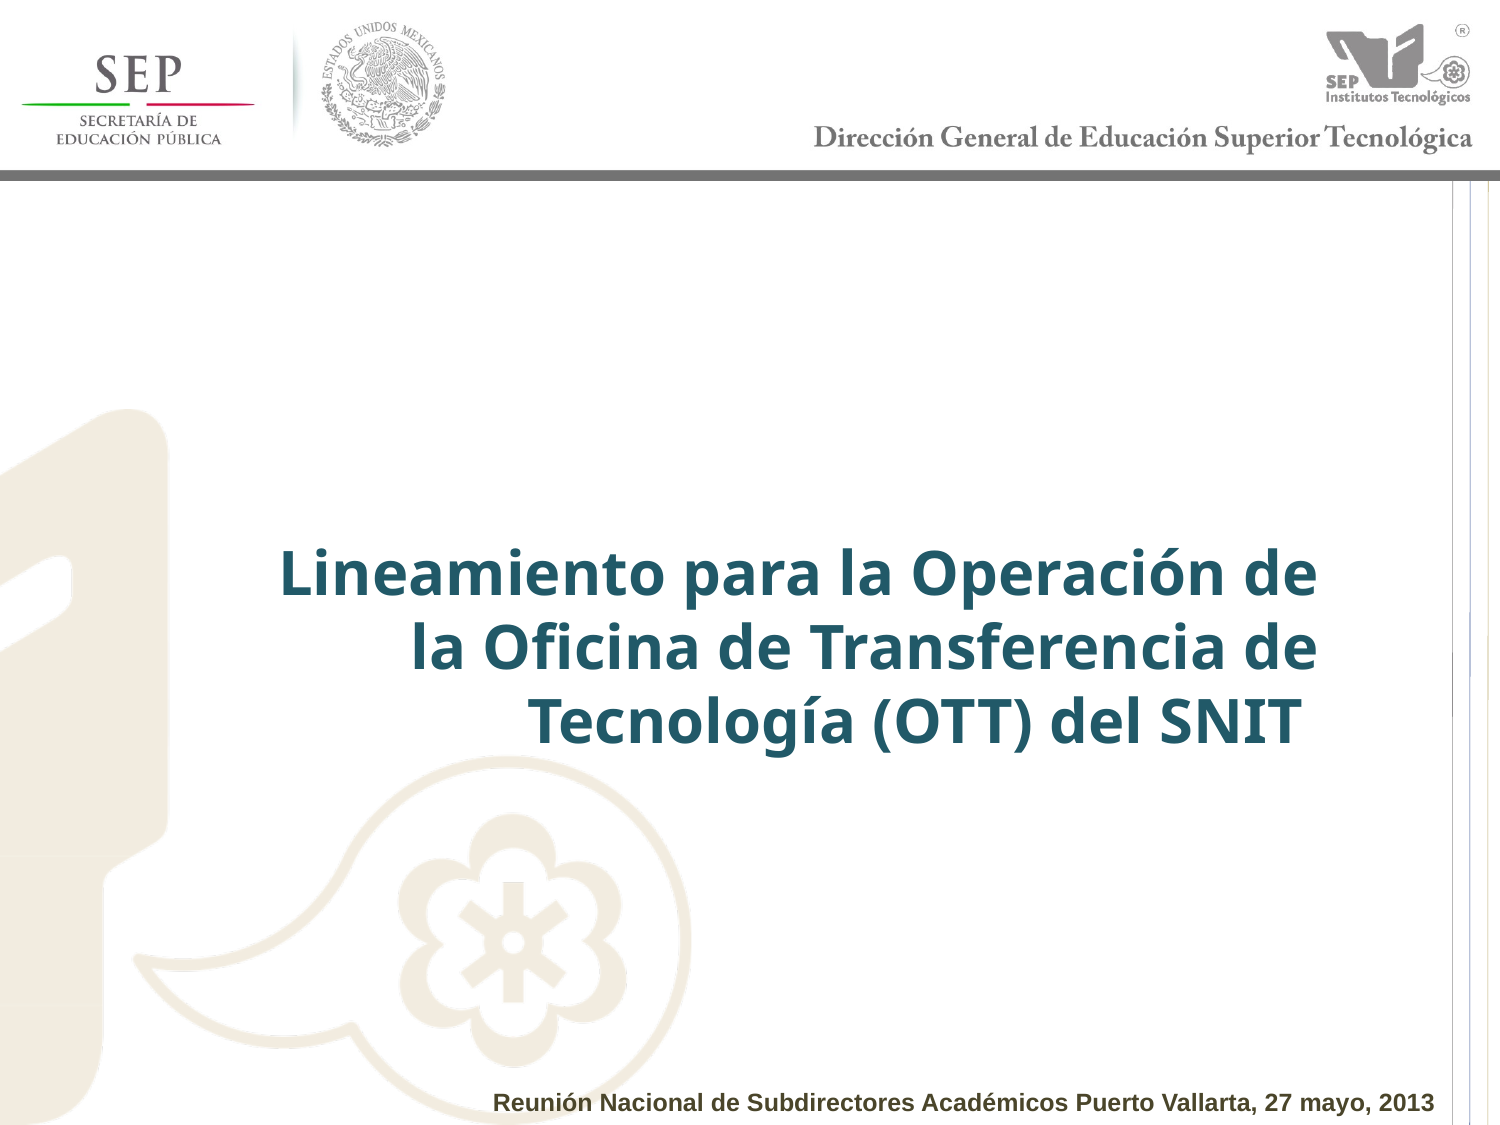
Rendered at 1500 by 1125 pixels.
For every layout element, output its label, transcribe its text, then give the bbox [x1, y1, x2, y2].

picture [0, 409, 692, 1125]
picture [0, 0, 1500, 181]
title Lineamiento para la Operación de la Oficina de Transferencia de Tecnología (OTT) del SNIT [235, 527, 1334, 769]
